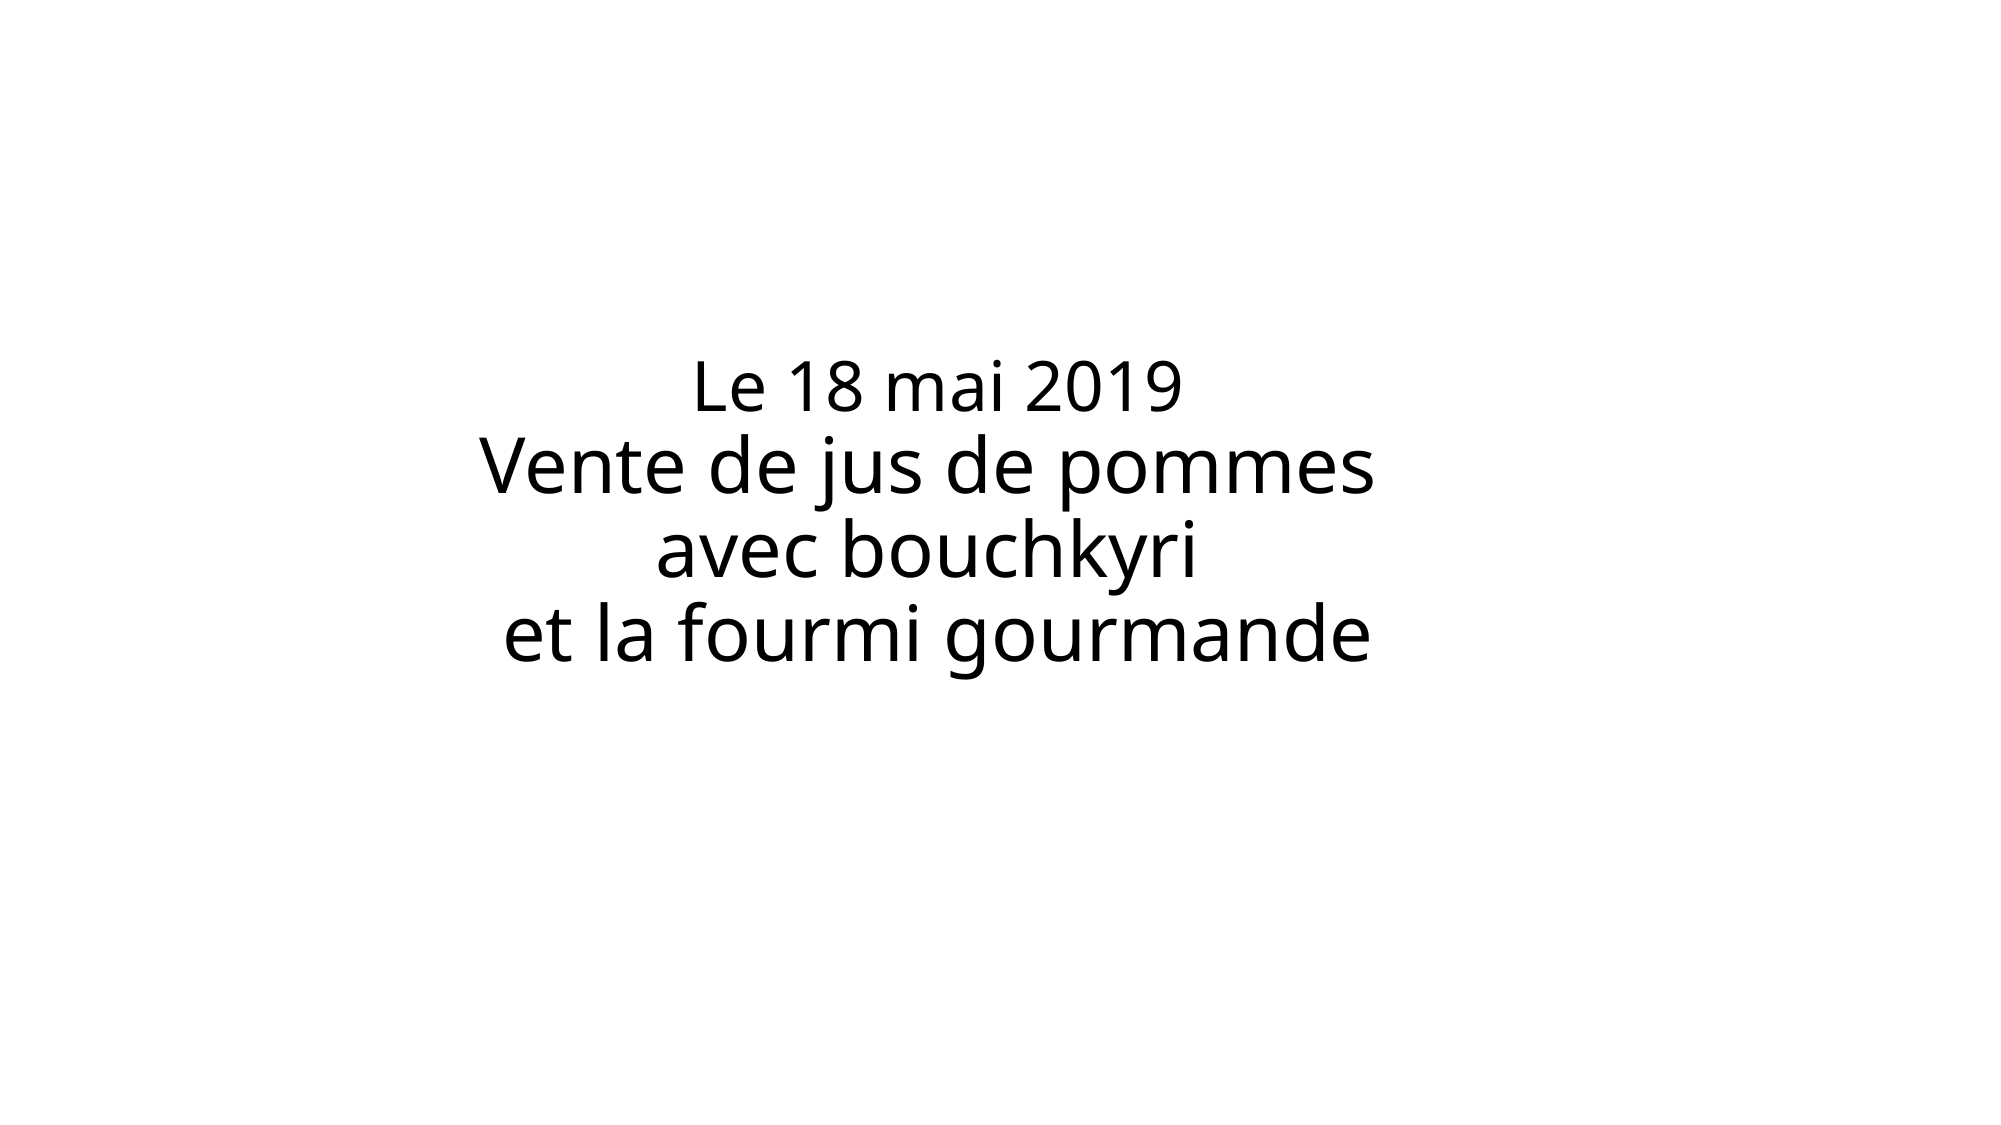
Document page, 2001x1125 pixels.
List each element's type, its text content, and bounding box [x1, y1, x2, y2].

title Le 18 mai 2019 Vente de jus de pommes avec bouchkyri et la fourmi gourmande [453, 293, 1423, 686]
